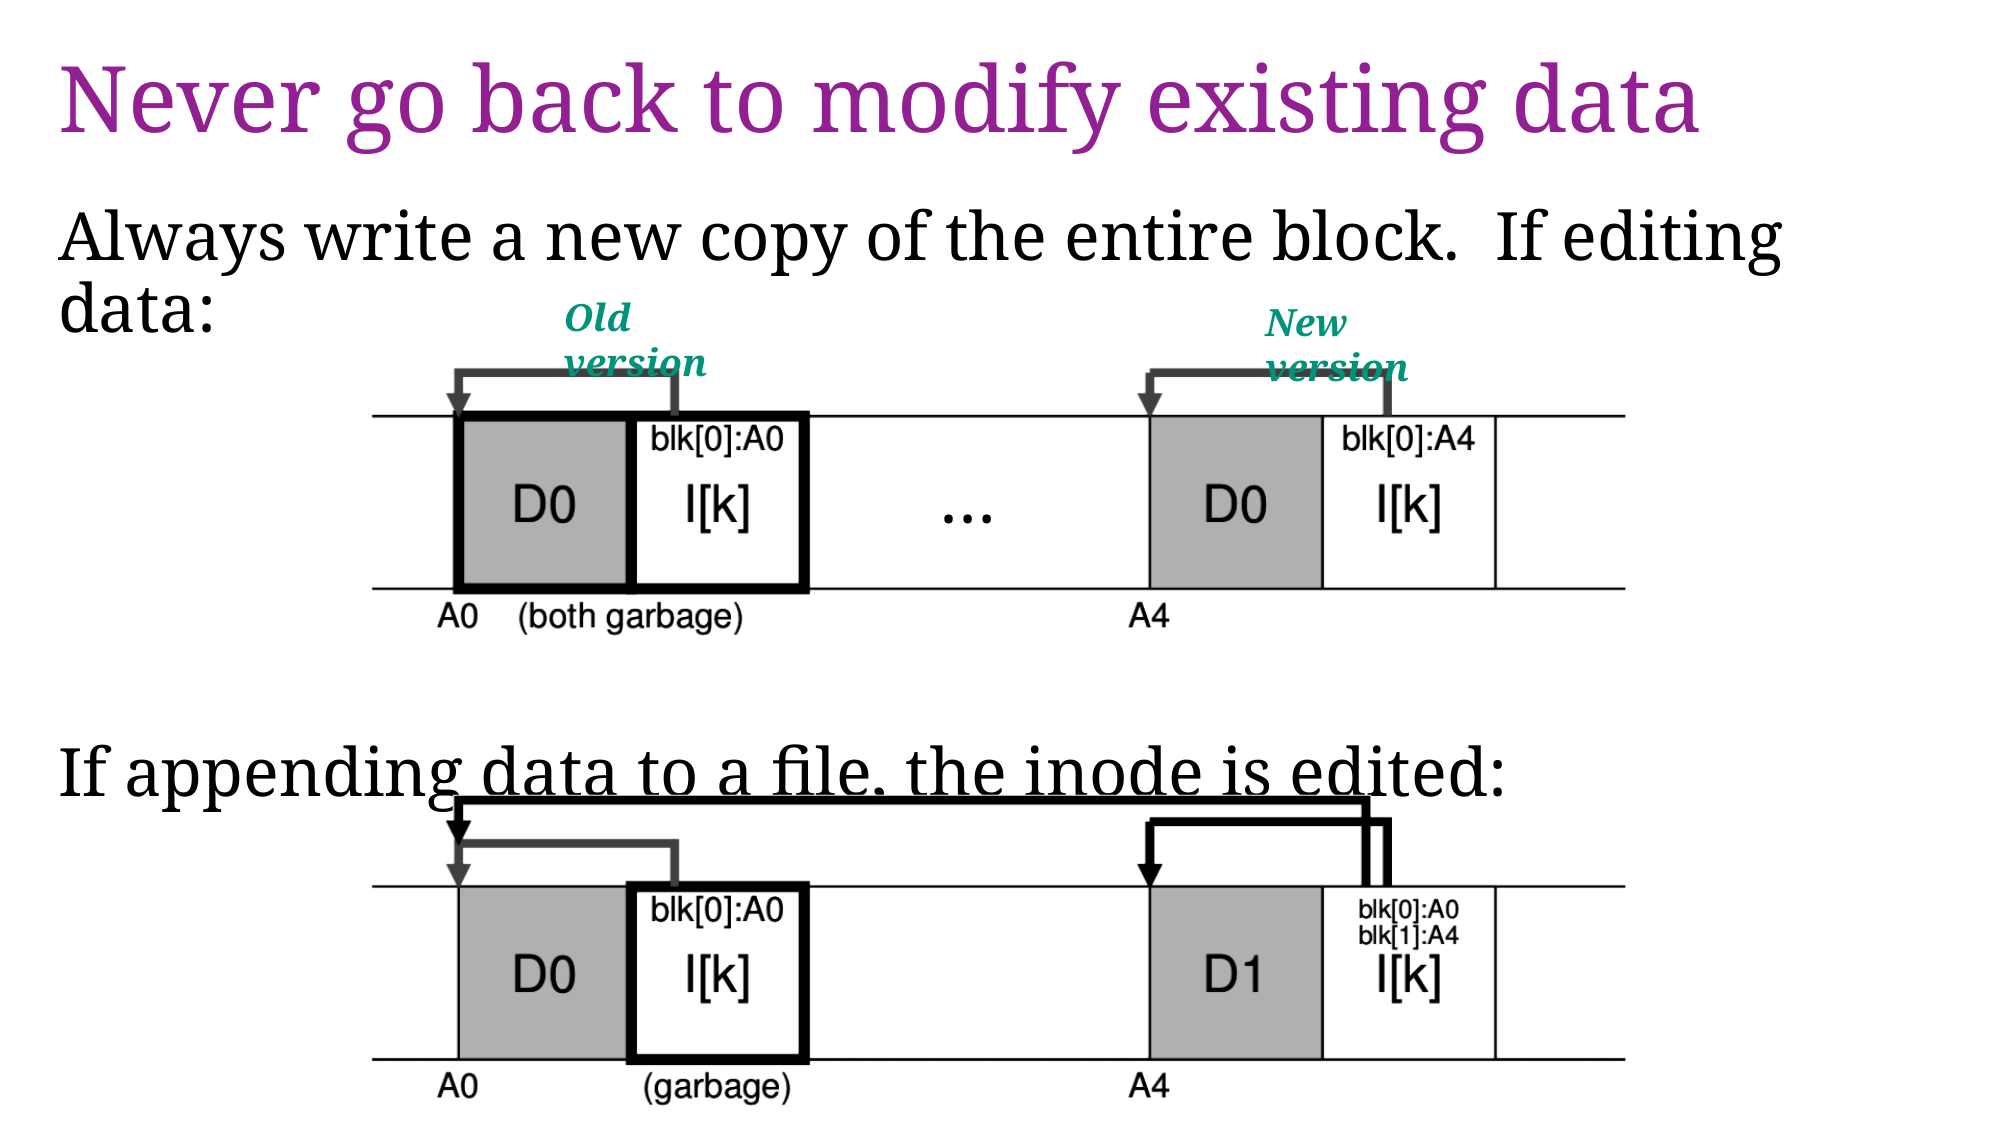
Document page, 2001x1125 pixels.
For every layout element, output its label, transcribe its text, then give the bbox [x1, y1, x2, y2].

title Never go back to modify existing data [43, 25, 1953, 181]
text_box New version [1250, 291, 1498, 352]
picture [362, 776, 1634, 1112]
list Always write a new copy of the entire block. If editing data: If appending data to a file, the inode is edited: [43, 195, 1953, 1091]
text_box Old version [548, 286, 796, 352]
picture [362, 352, 1634, 644]
